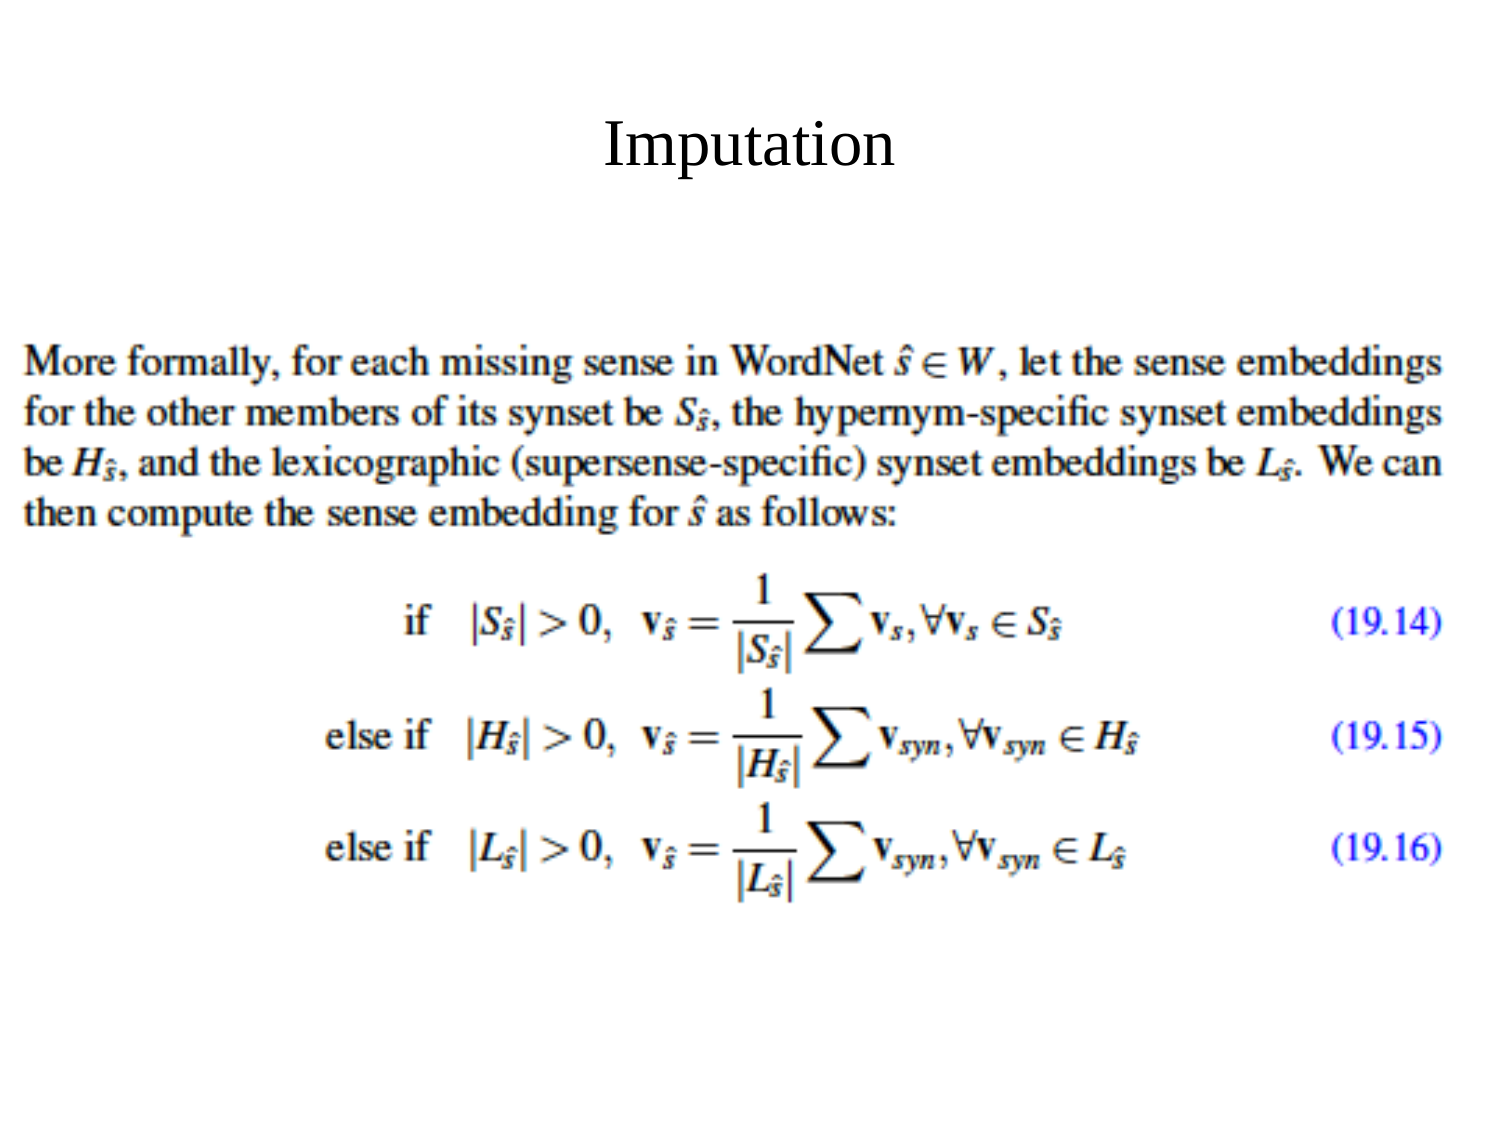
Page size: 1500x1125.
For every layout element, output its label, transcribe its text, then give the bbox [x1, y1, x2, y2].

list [9, 337, 1500, 934]
title Imputation [74, 44, 1426, 233]
